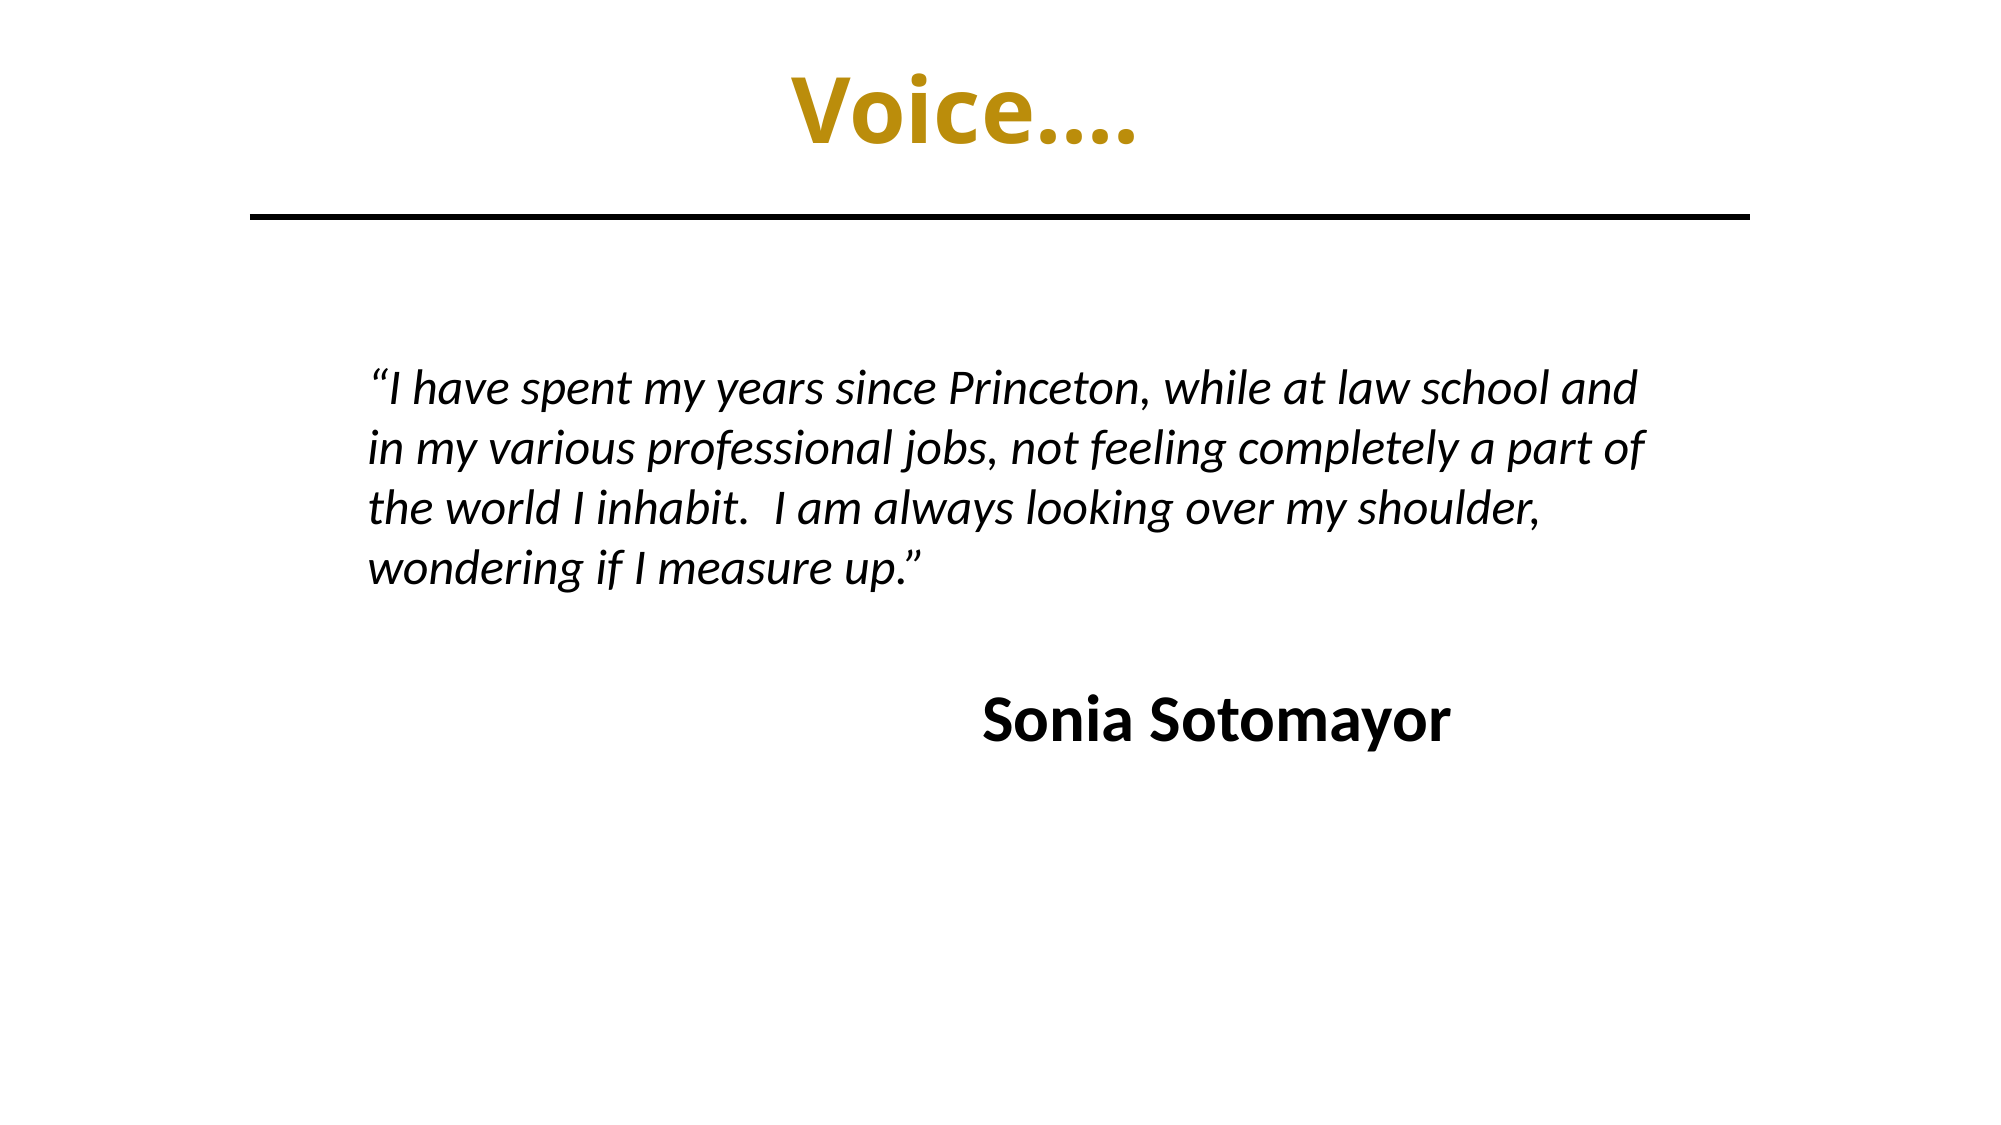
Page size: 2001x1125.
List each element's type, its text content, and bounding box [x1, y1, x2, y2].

text_box “I have spent my years since Princeton, while at law school and in my various professional jobs, not feeling completely a part of the world I inhabit. I am always looking over my shoulder, wondering if I measure up.” Sonia Sotomayor [277, 347, 1678, 1002]
text_box Voice.... [277, 44, 1655, 170]
